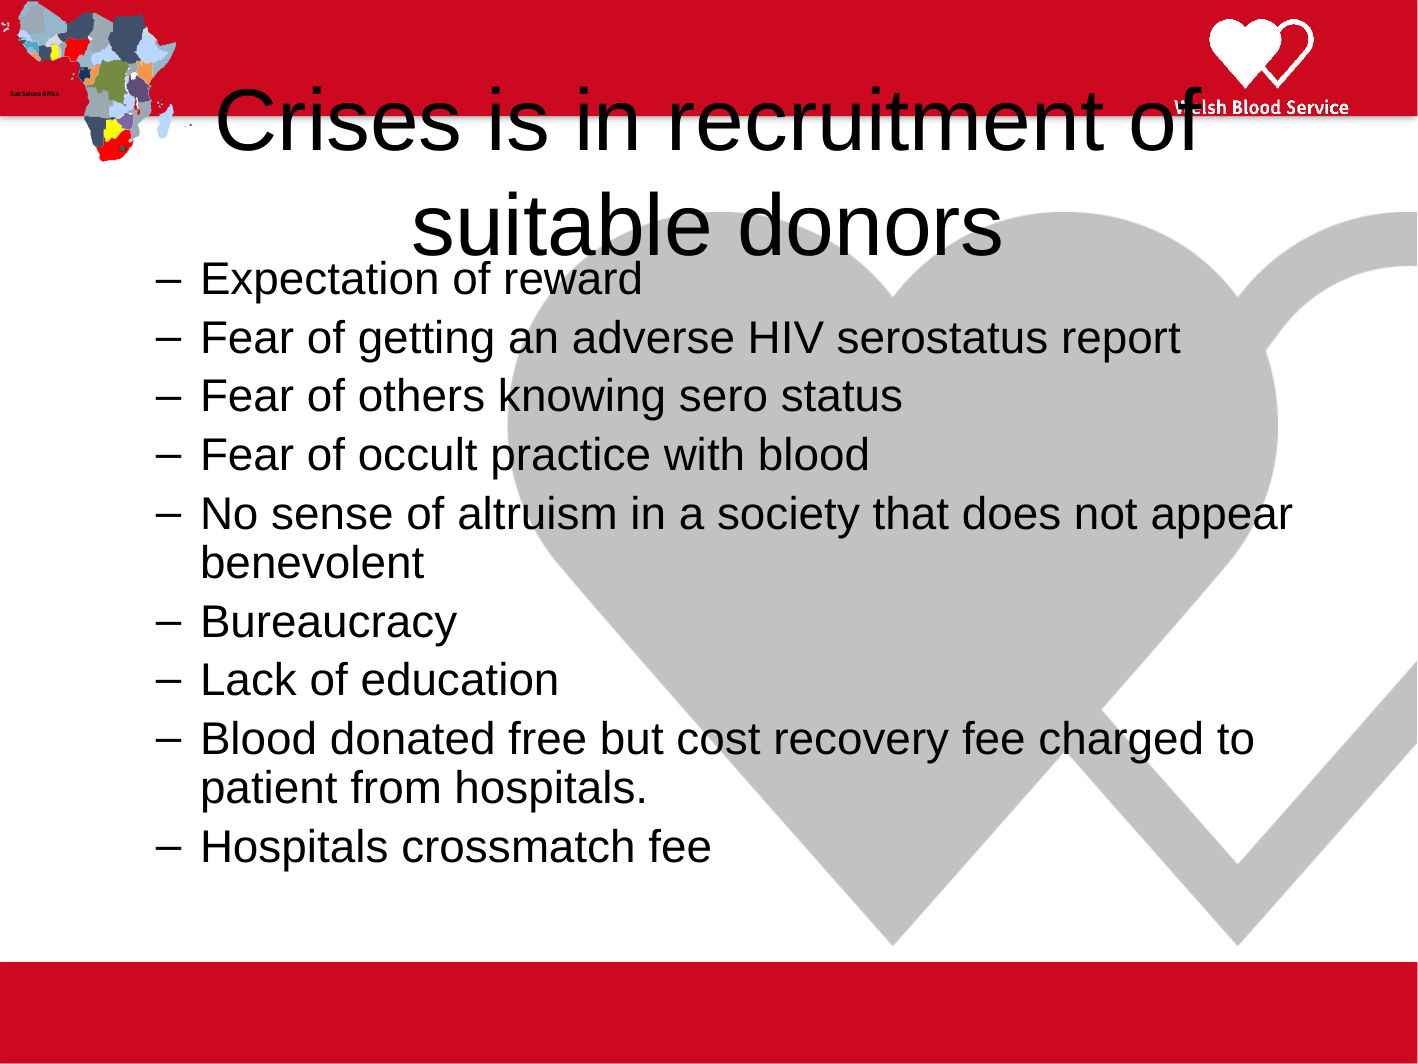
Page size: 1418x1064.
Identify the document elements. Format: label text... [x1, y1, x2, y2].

title Crises is in recruitment of suitable donors [70, 116, 1347, 220]
list Expectation of reward Fear of getting an adverse HIV serostatus report Fear of others knowing sero status Fear of occult practice with blood No sense of altruism in a society that does not appear benevolent Bureaucracy Lack of education Blood donated free but cost recovery fee charged to patient from hospitals. Hospitals crossmatch fee [70, 248, 1347, 950]
